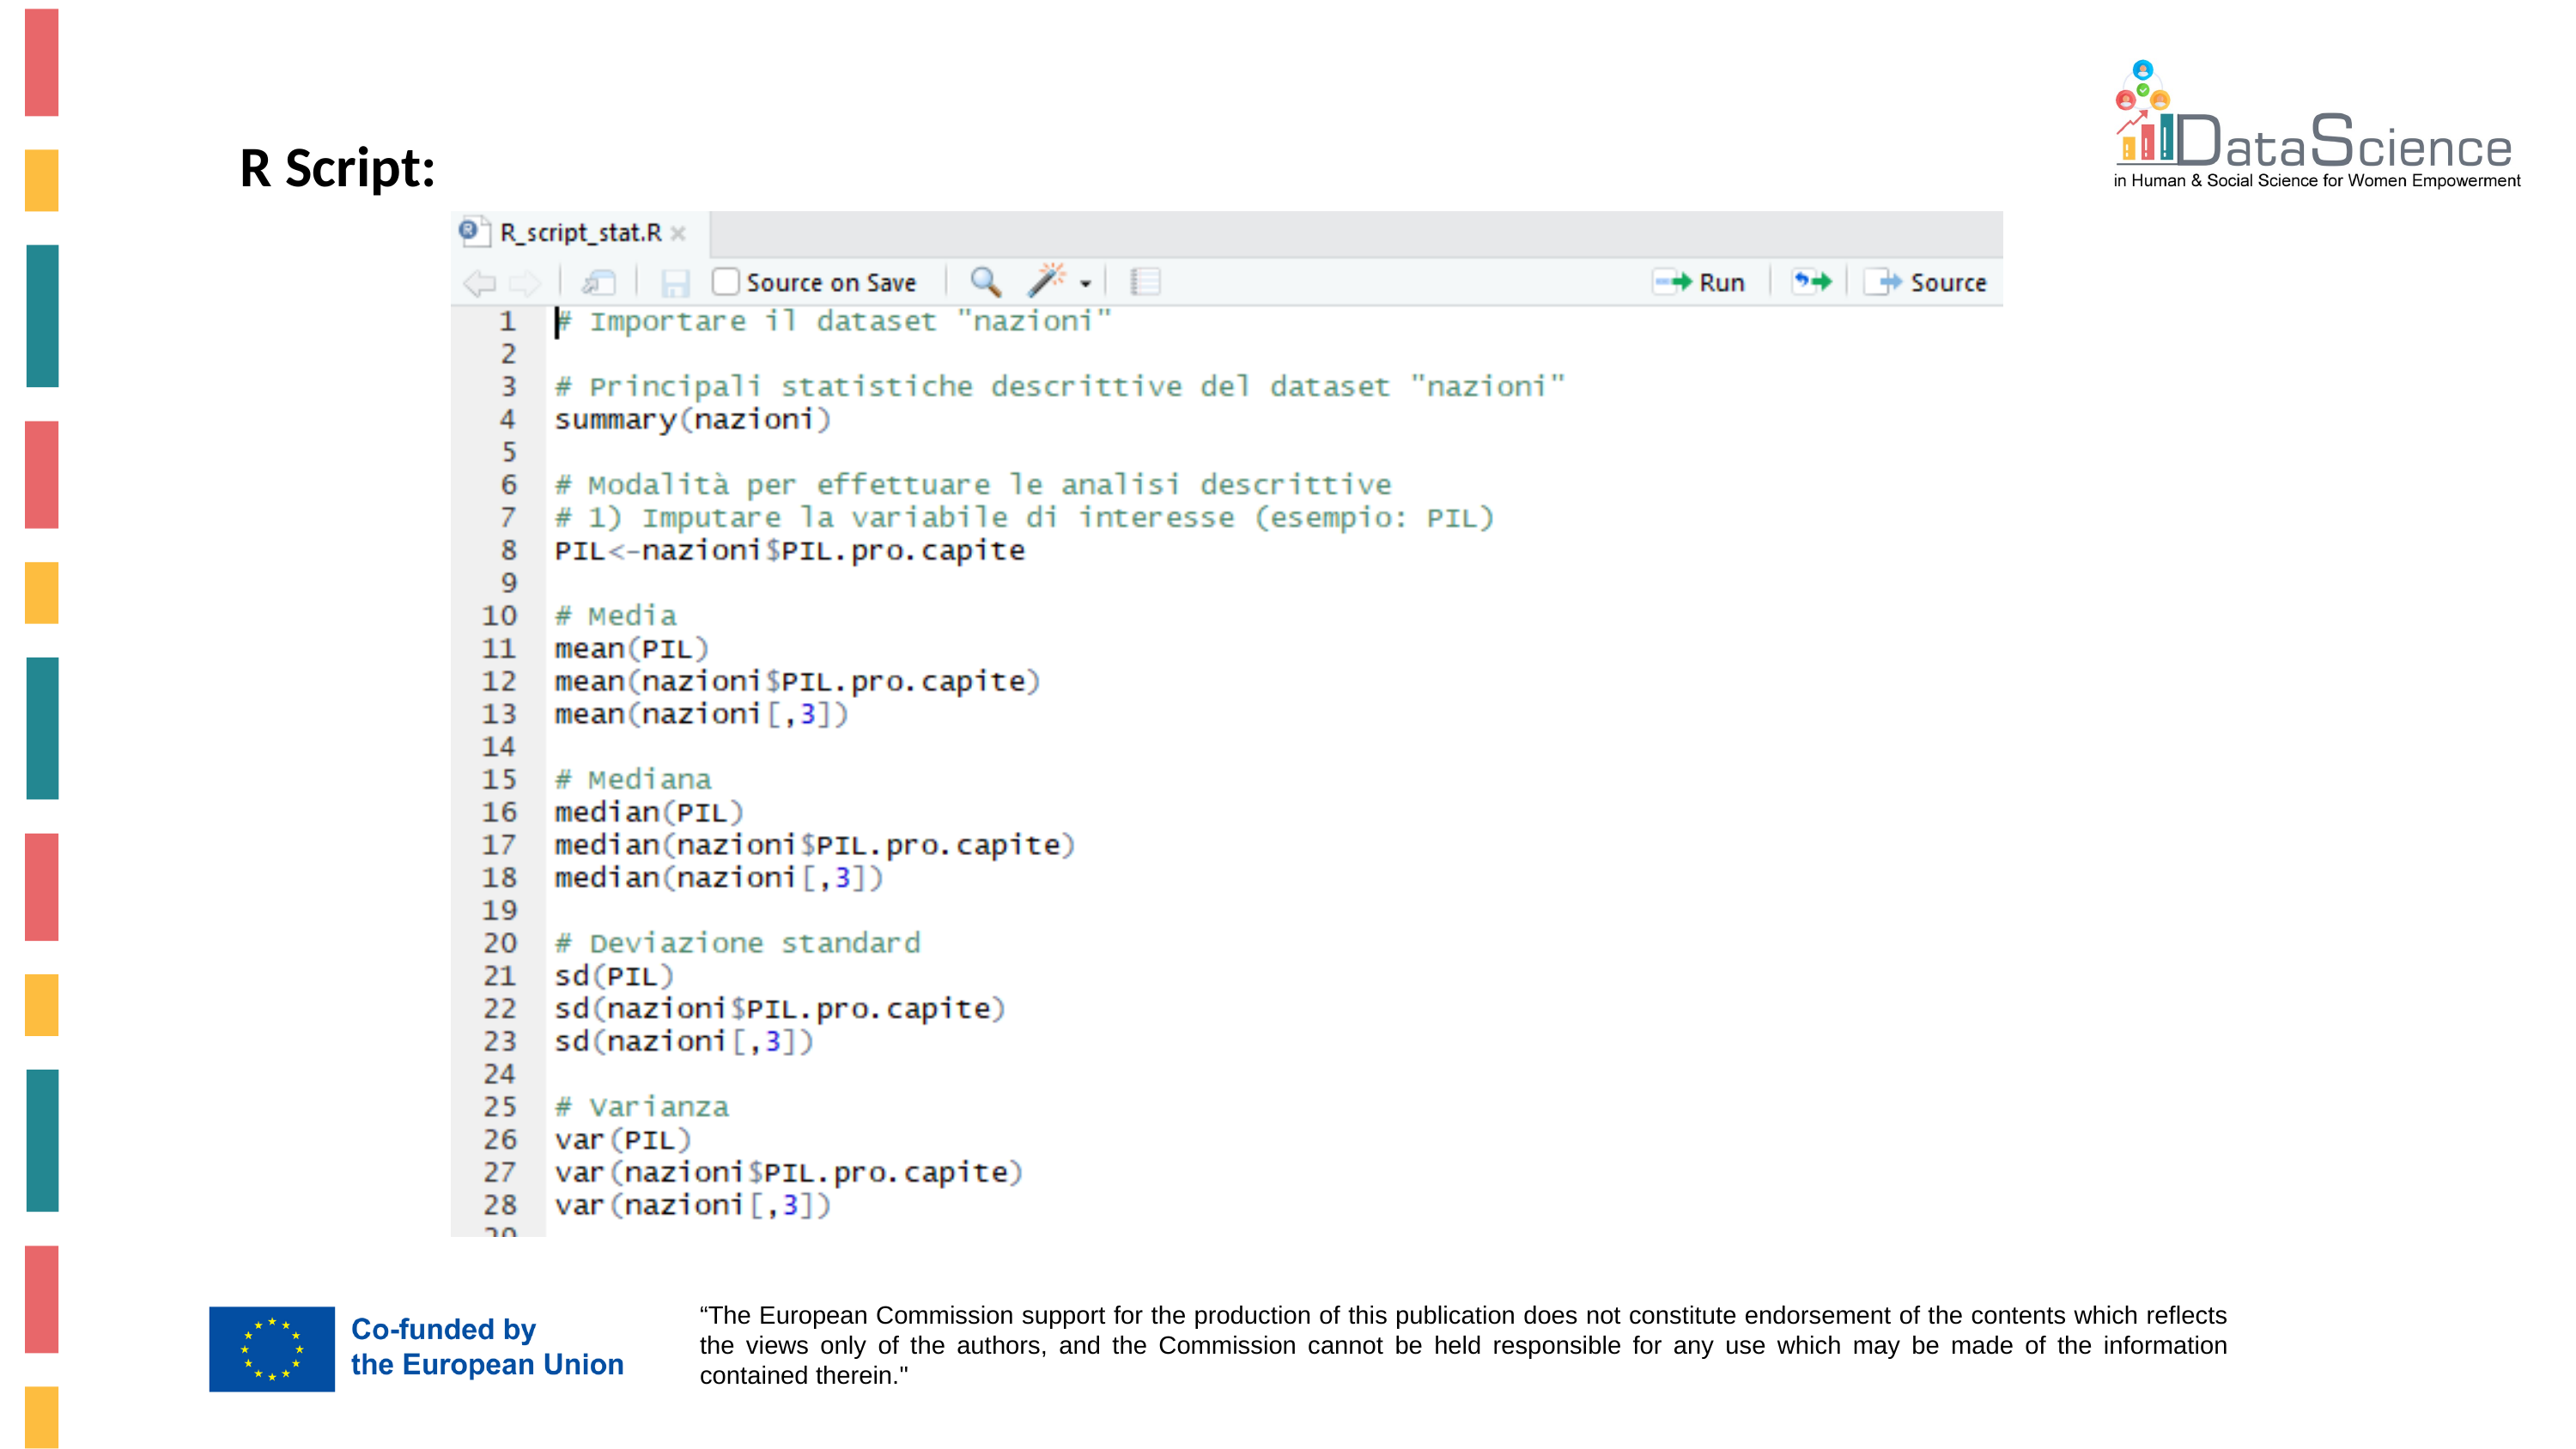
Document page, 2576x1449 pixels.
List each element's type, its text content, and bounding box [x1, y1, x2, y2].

picture [2114, 58, 2522, 191]
picture [450, 211, 2004, 1237]
text_box R Script: [227, 123, 2052, 205]
picture [204, 1301, 655, 1397]
